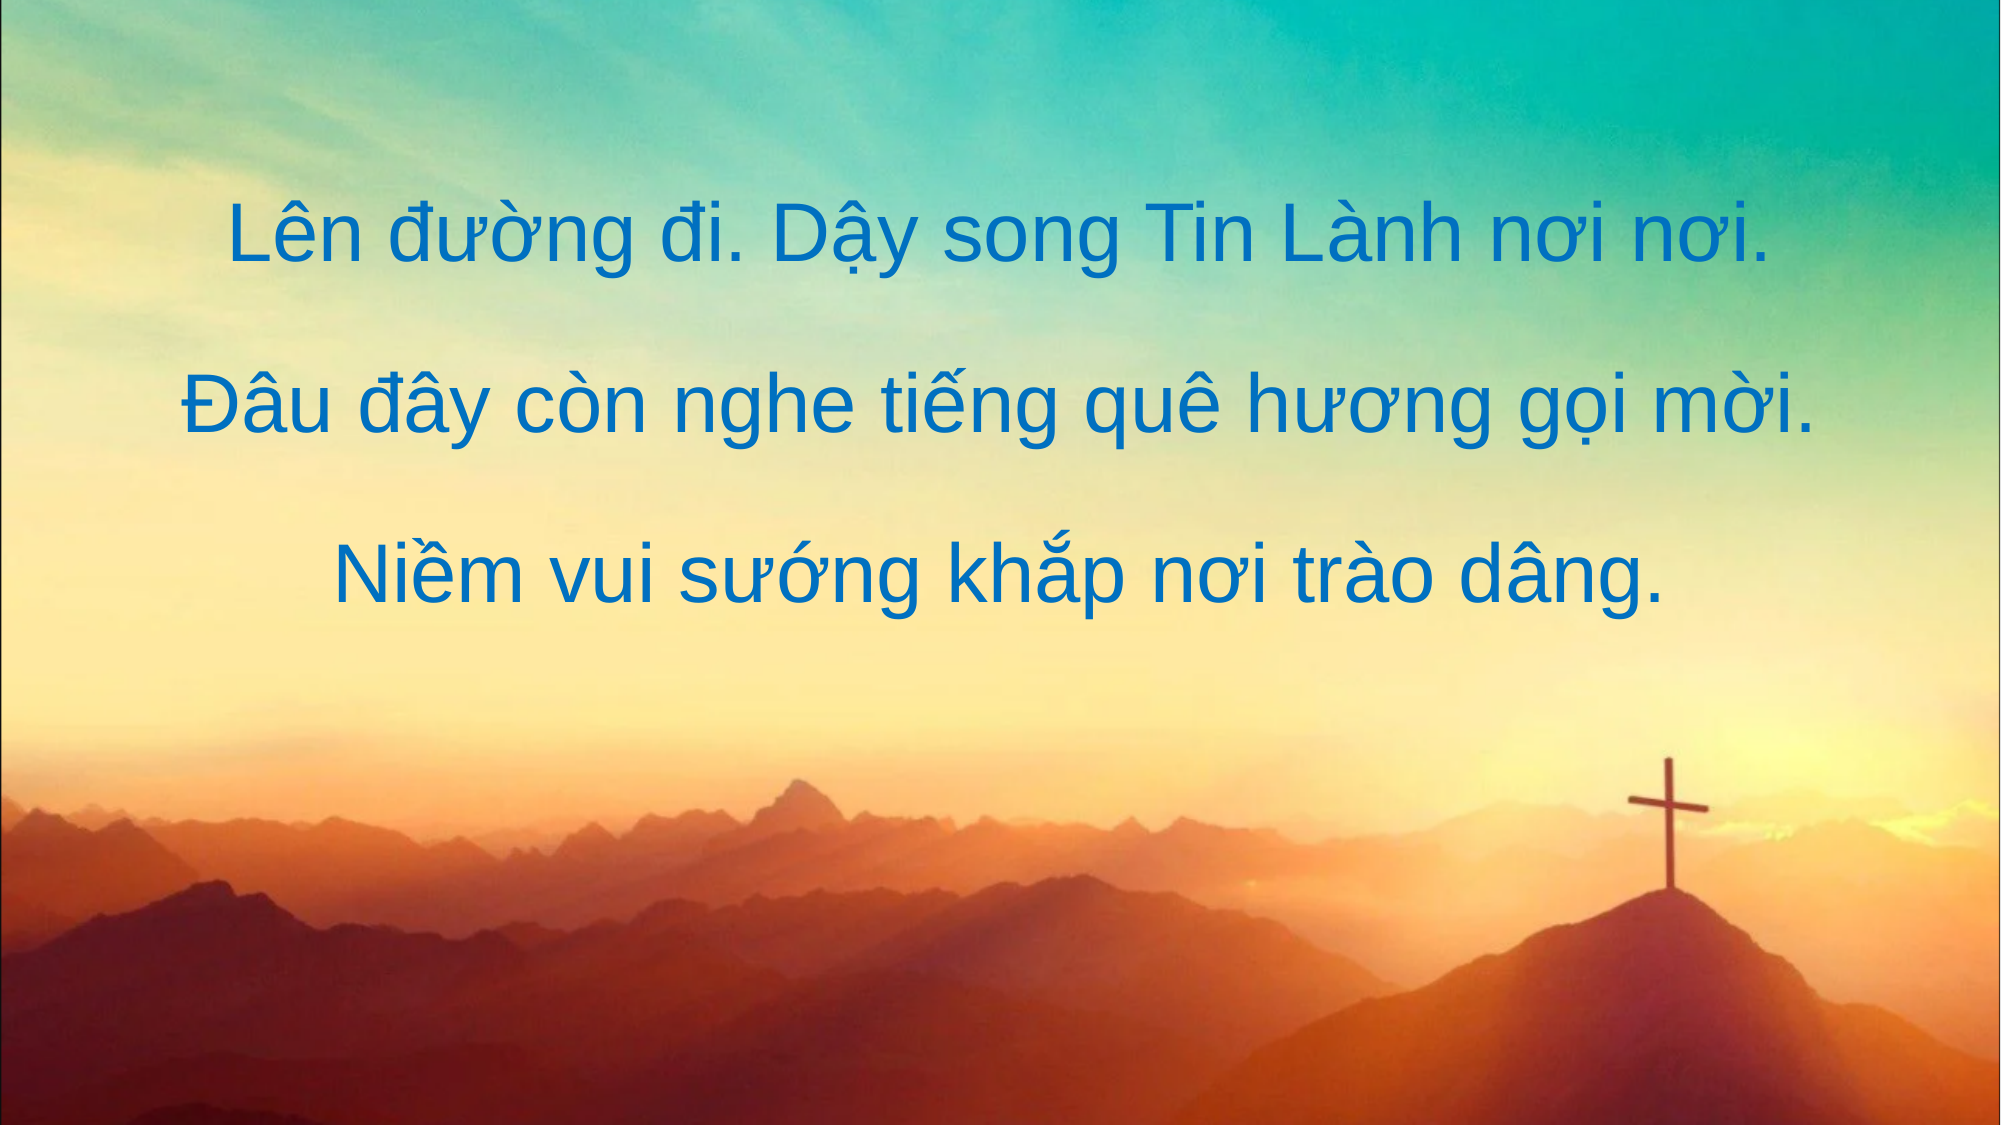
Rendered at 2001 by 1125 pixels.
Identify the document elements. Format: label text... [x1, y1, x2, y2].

list Lên đường đi. Dậy song Tin Lành nơi nơi. Đâu đây còn nghe tiếng quê hương gọi mời. Niềm vui sướng khắp nơi trào dâng. [0, 0, 2000, 1125]
